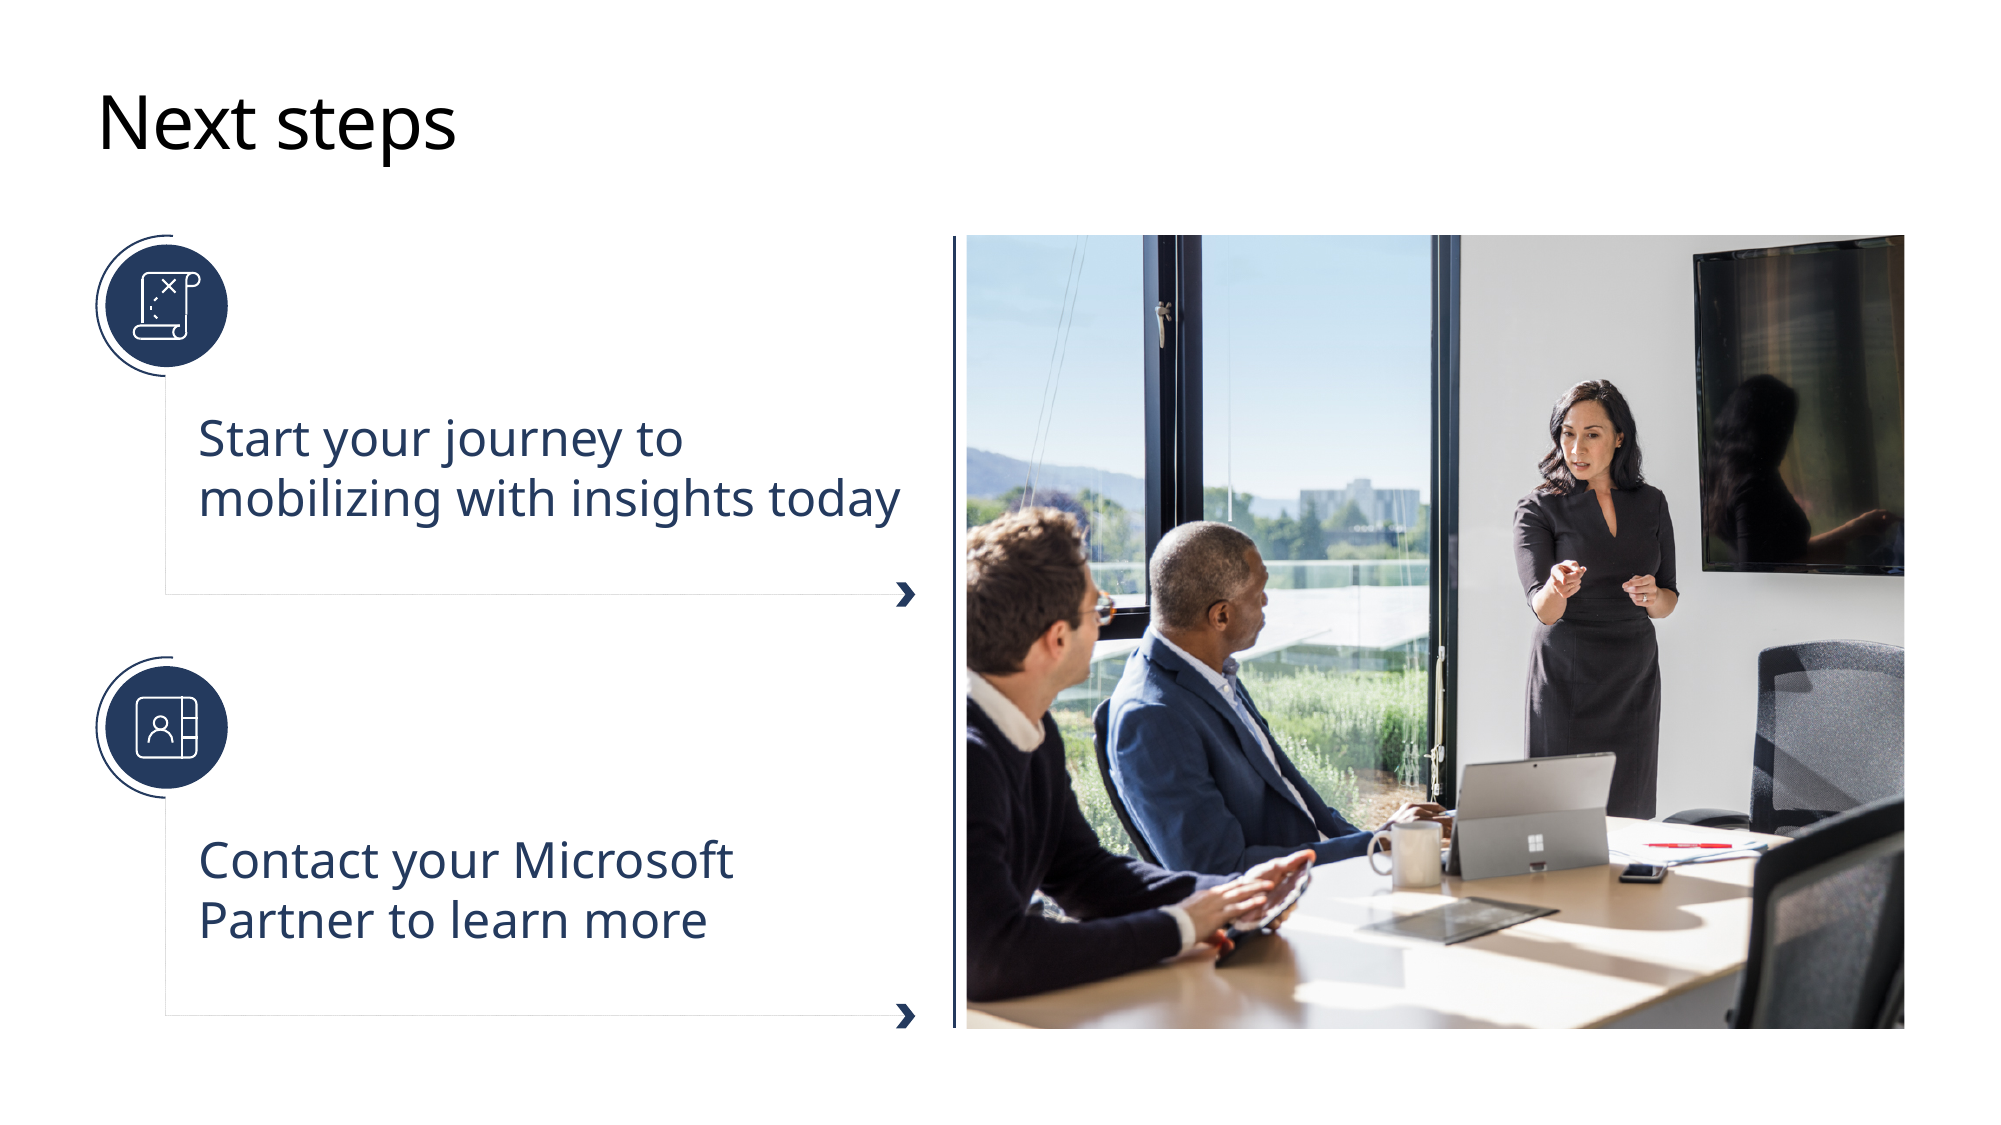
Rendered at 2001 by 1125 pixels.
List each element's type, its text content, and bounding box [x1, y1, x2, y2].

picture [966, 235, 1905, 1029]
text_box [164, 375, 904, 595]
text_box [96, 657, 238, 798]
text_box [895, 1003, 916, 1030]
text_box [895, 581, 916, 608]
title Next steps [96, 75, 1904, 166]
text_box [164, 798, 903, 1017]
text_box Start your journey to mobilizing with insights today [251, 399, 916, 534]
text_box Contact your Microsoft Partner to learn more [252, 821, 916, 956]
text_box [105, 244, 228, 368]
text_box [131, 234, 174, 244]
text_box [132, 368, 166, 377]
text_box [95, 270, 105, 342]
